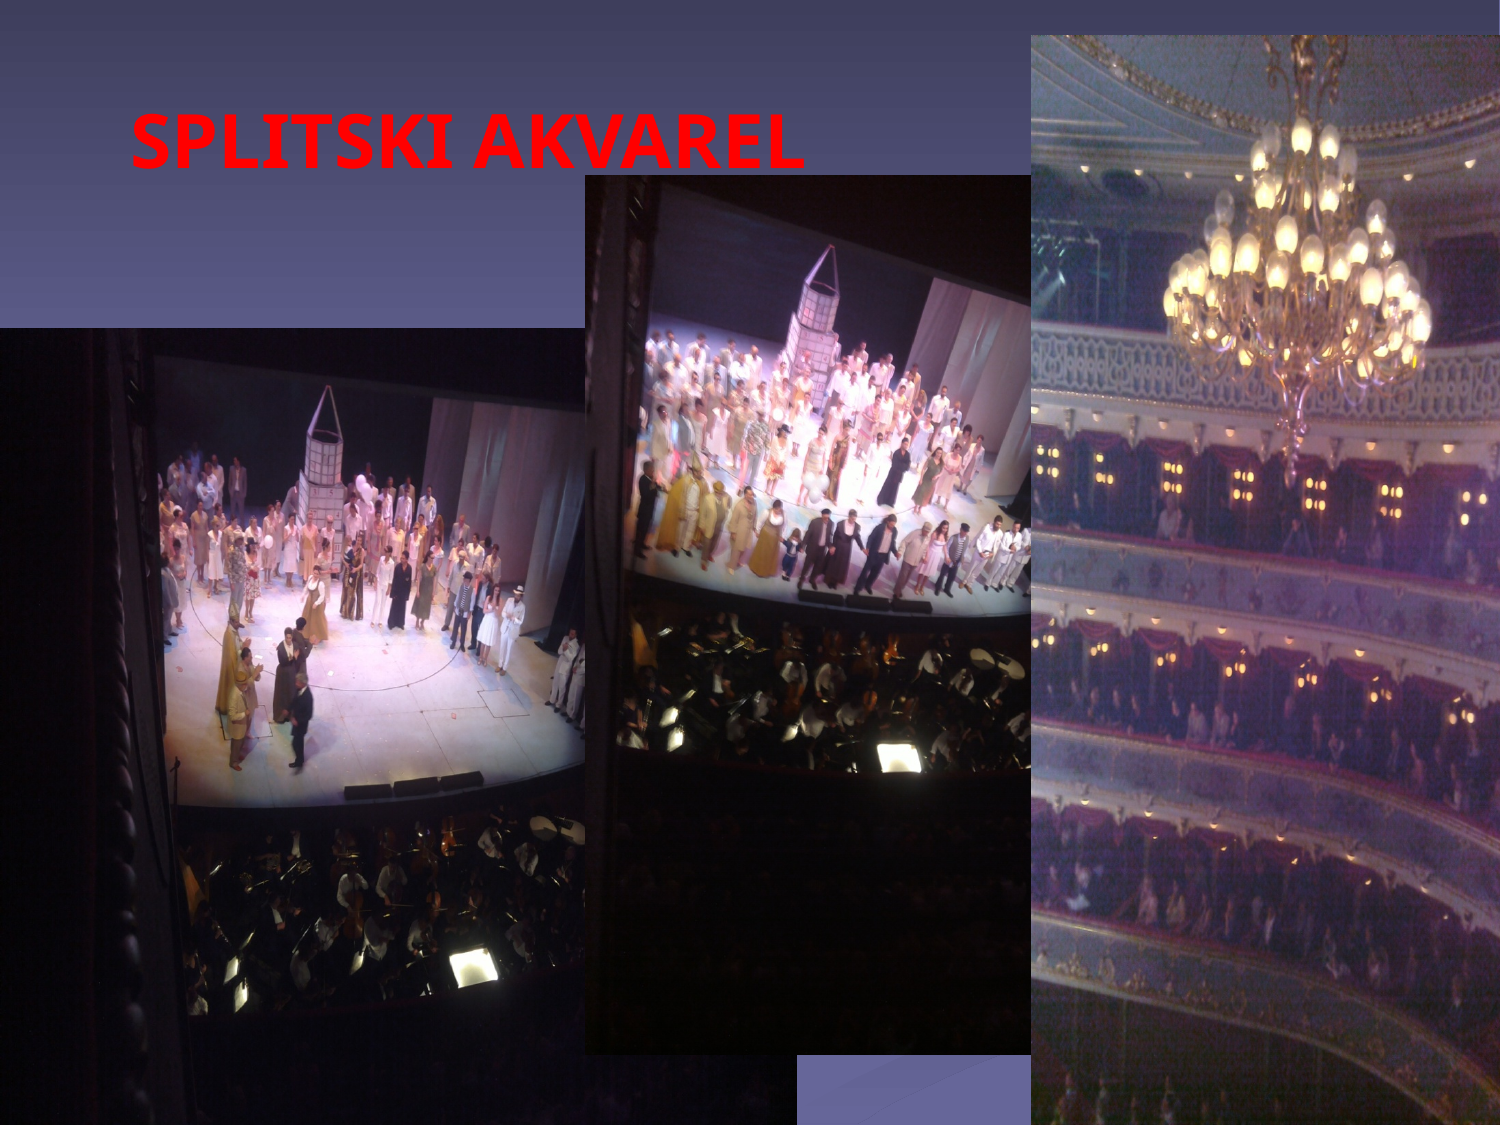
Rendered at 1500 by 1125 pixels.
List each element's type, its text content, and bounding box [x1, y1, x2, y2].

picture [0, 34, 1500, 1125]
title SPLITSKI AKVAREL [34, 44, 903, 233]
